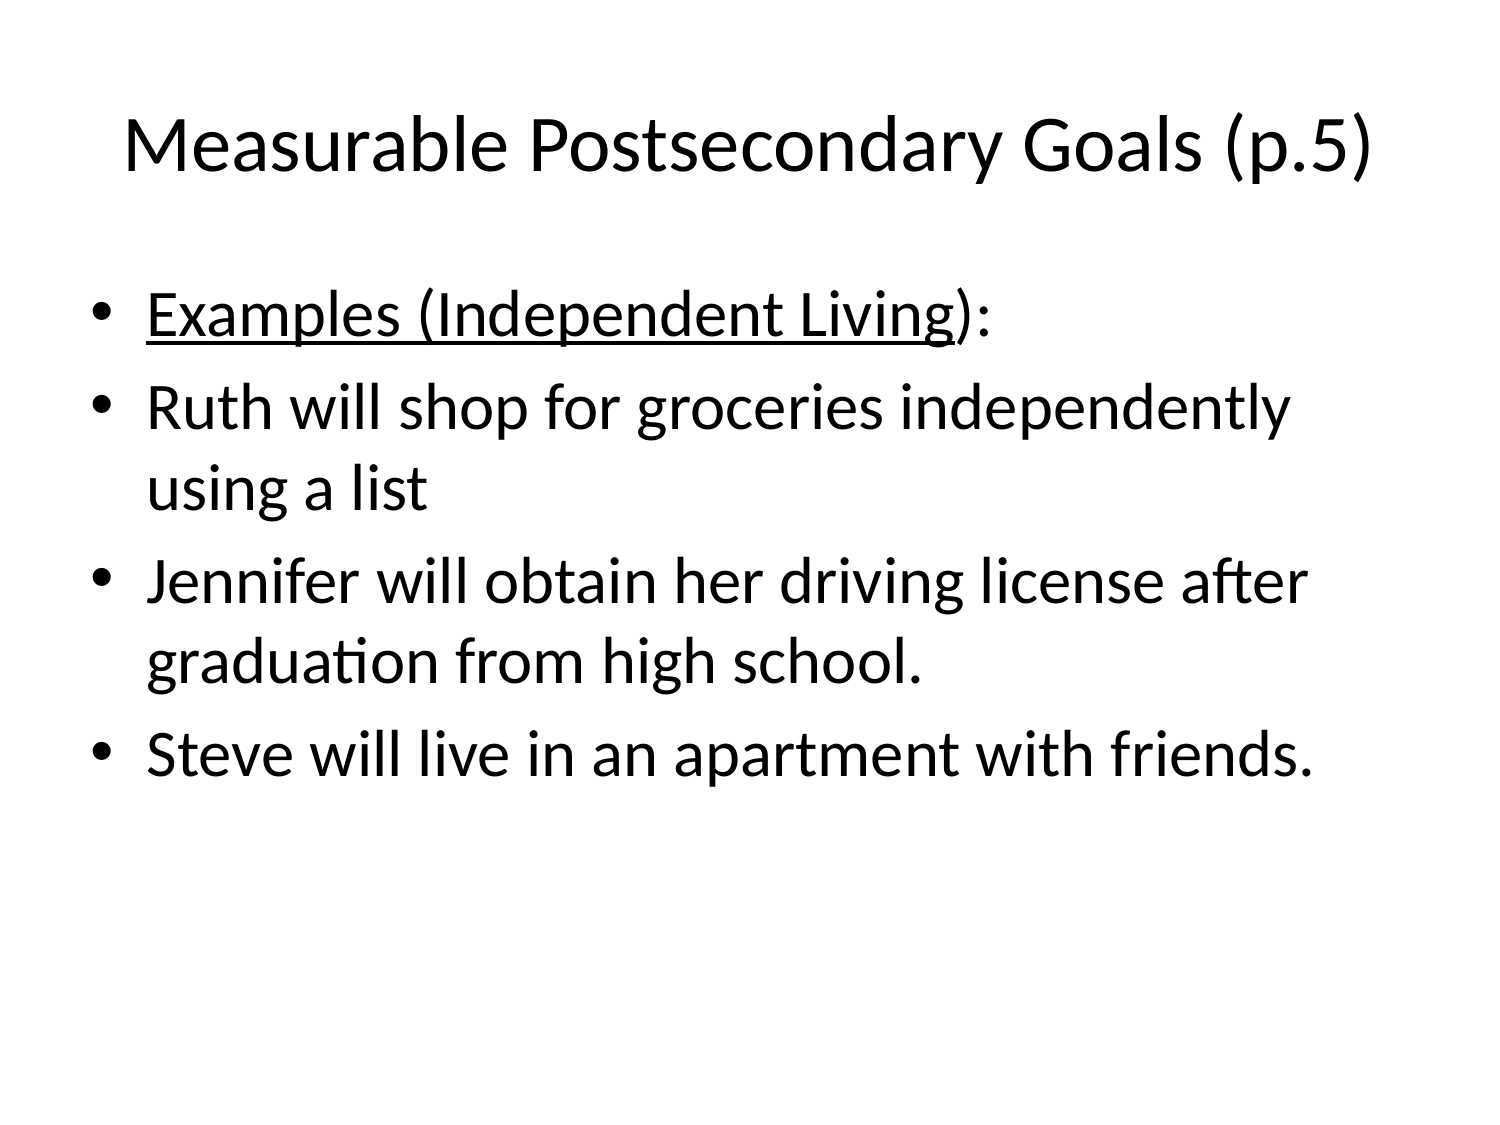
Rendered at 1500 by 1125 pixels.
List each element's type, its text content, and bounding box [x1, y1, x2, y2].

list Examples (Independent Living): Ruth will shop for groceries independently using a list Jennifer will obtain her driving license after graduation from high school. Steve will live in an apartment with friends. [75, 262, 1425, 1005]
title Measurable Postsecondary Goals (p.5) [75, 45, 1425, 233]
